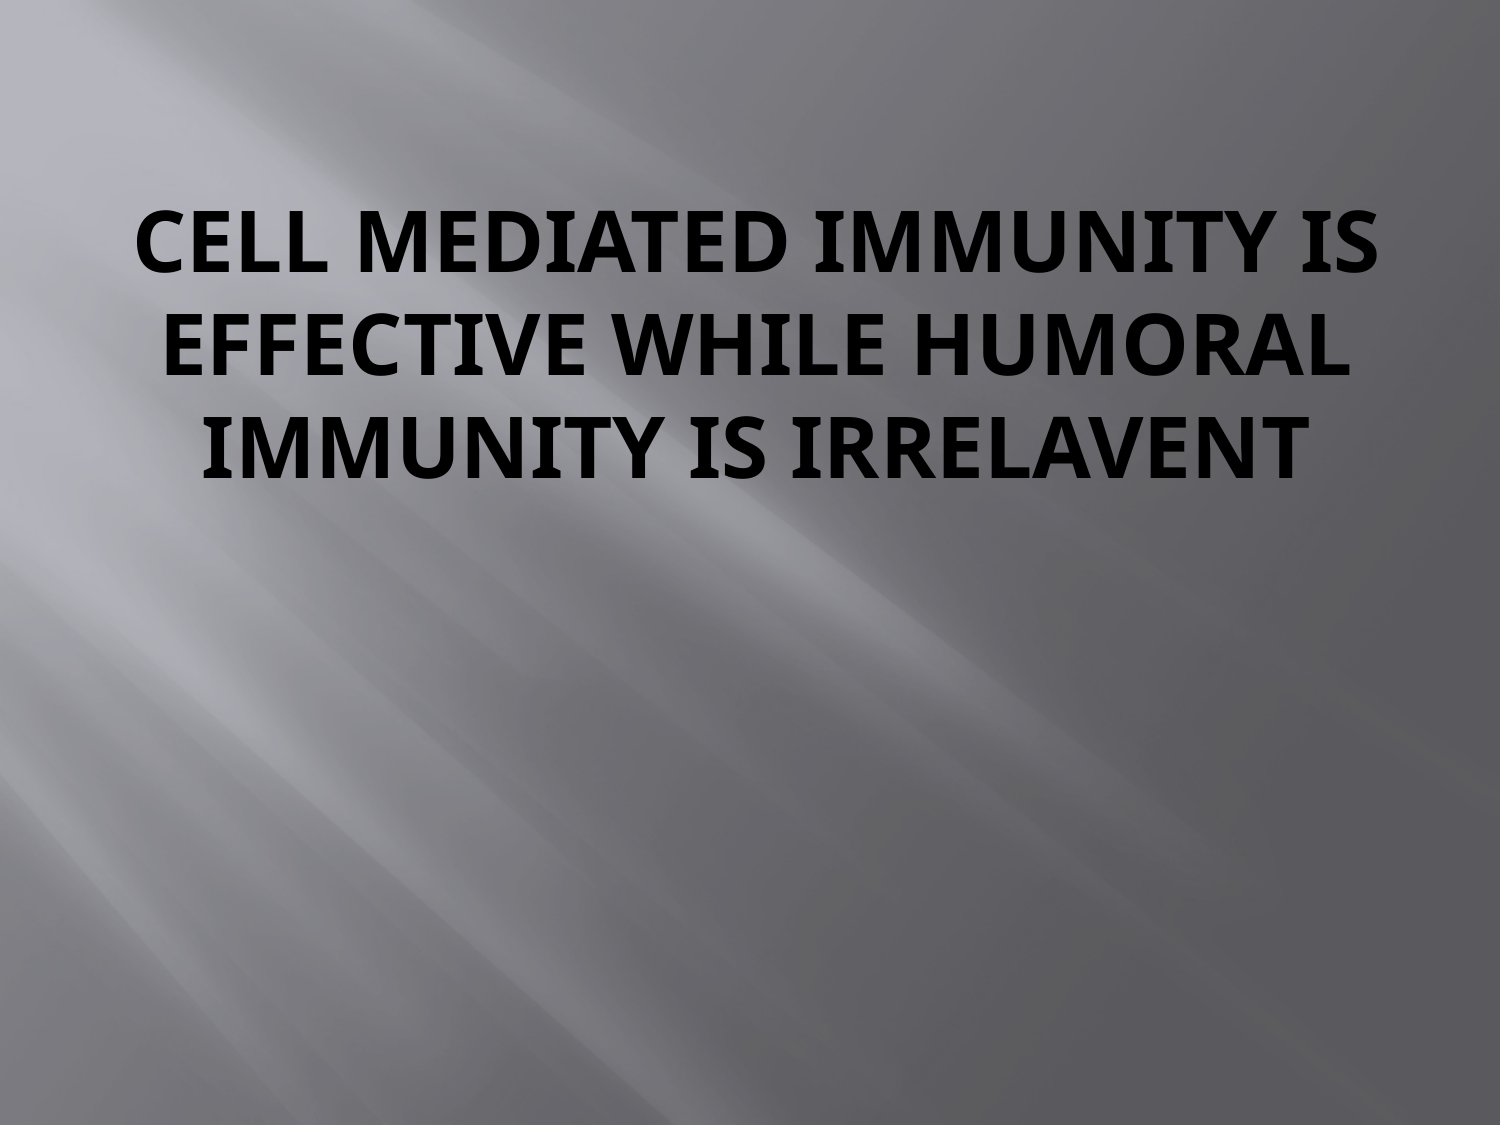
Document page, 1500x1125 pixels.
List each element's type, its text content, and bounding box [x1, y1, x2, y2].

title CELL MEDIATED IMMUNITY IS EFFECTIVE WHILE HUMORAL IMMUNITY IS IRRELAVENT [82, 82, 1432, 704]
